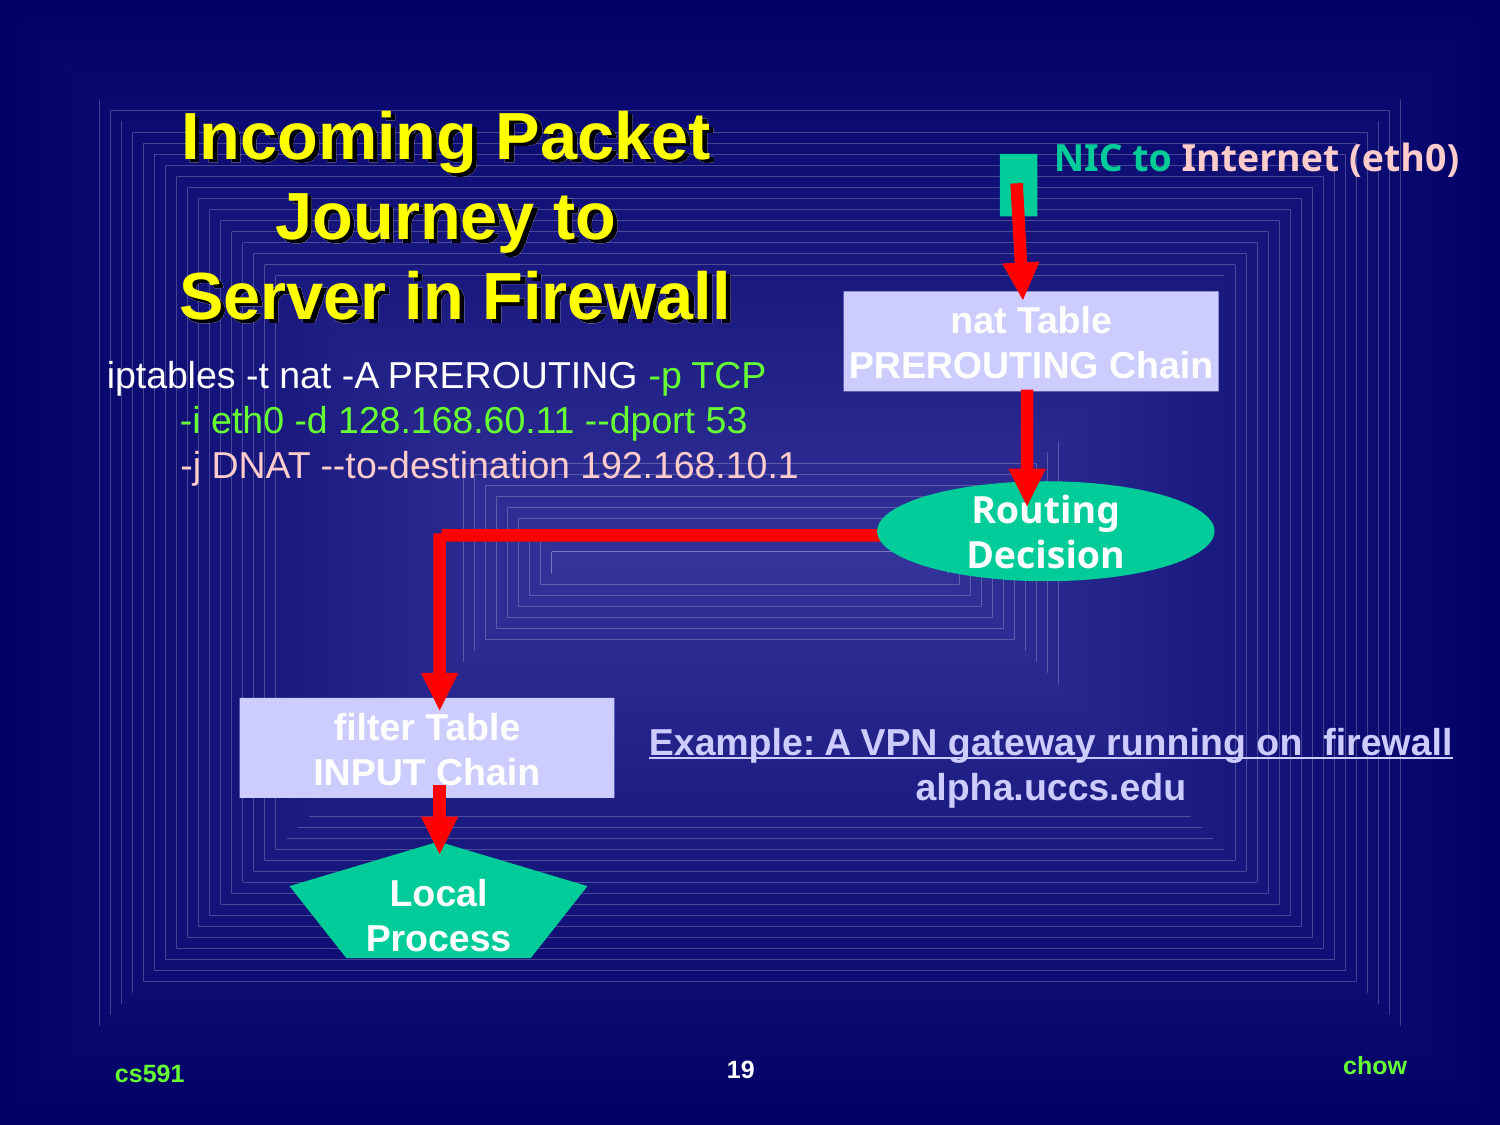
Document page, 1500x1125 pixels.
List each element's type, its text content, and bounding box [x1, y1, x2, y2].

title Incoming Packet Journey to Server in Firewall [70, 118, 840, 307]
text_box filter Table INPUT Chain [239, 697, 615, 798]
text_box [433, 785, 446, 855]
text_box iptables -t nat -A PREROUTING -p TCP -i eth0 -d 128.168.60.11 --dport 53 -j DNAT --to-destination 192.168.10.1 [92, 343, 824, 494]
text_box Routing Decision [877, 481, 1215, 582]
text_box NIC to Internet (eth0) [1039, 127, 1475, 187]
text_box [1016, 183, 1029, 300]
text_box [1020, 389, 1034, 507]
text_box [999, 153, 1038, 217]
text_box Example: A VPN gateway running on firewall alpha.uccs.edu [602, 710, 1500, 816]
text_box Local Process [289, 843, 588, 959]
text_box [433, 533, 446, 711]
text_box nat Table PREROUTING Chain [843, 291, 1219, 392]
